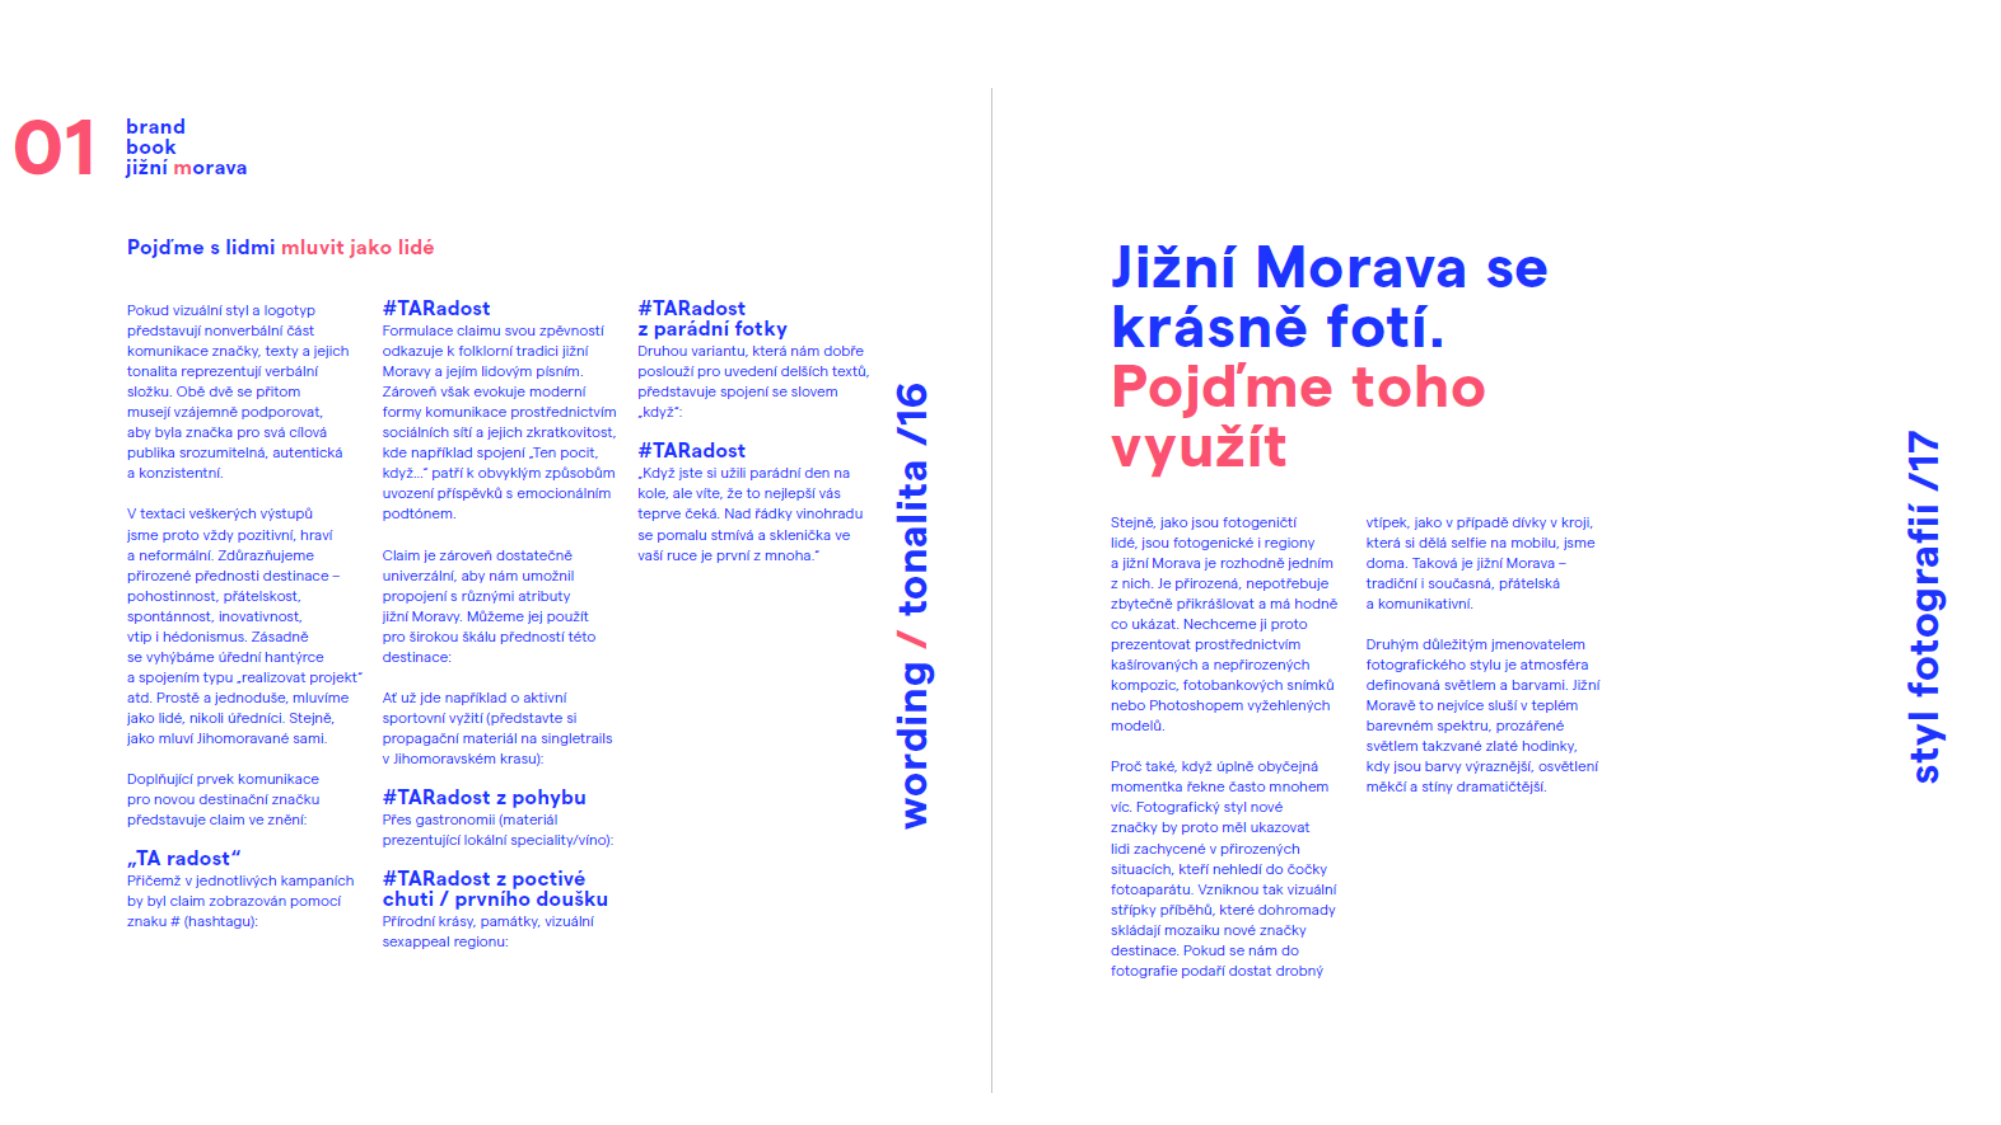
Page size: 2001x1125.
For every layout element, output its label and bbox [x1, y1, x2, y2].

picture [0, 88, 2000, 1093]
